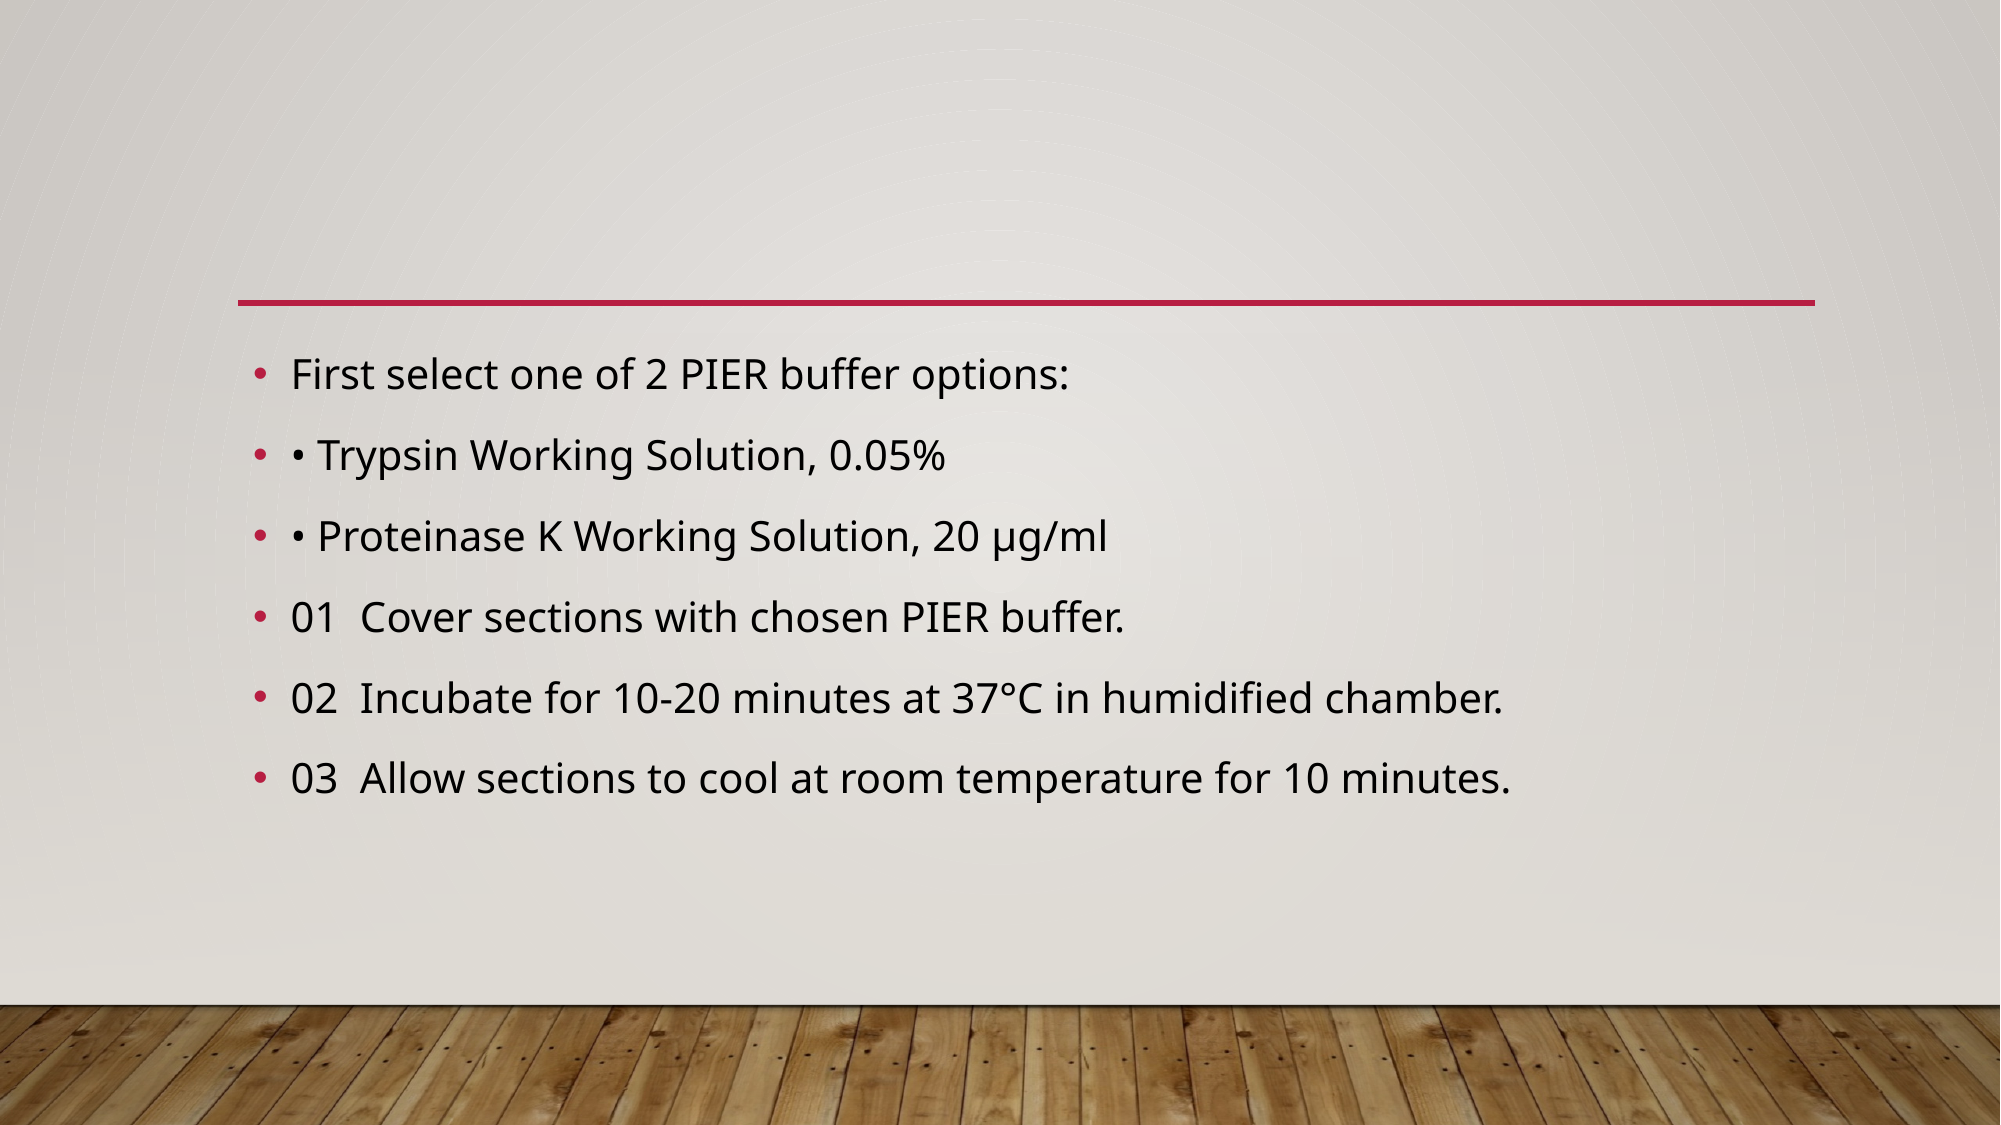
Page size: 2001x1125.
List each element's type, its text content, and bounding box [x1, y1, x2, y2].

list First select one of 2 PIER buffer options: • Trypsin Working Solution, 0.05% • Proteinase K Working Solution, 20 μg/ml 01 Cover sections with chosen PIER buffer. 02 Incubate for 10-20 minutes at 37°C in humidified chamber. 03 Allow sections to cool at room temperature for 10 minutes. [238, 330, 1814, 897]
picture [0, 1005, 2000, 1125]
